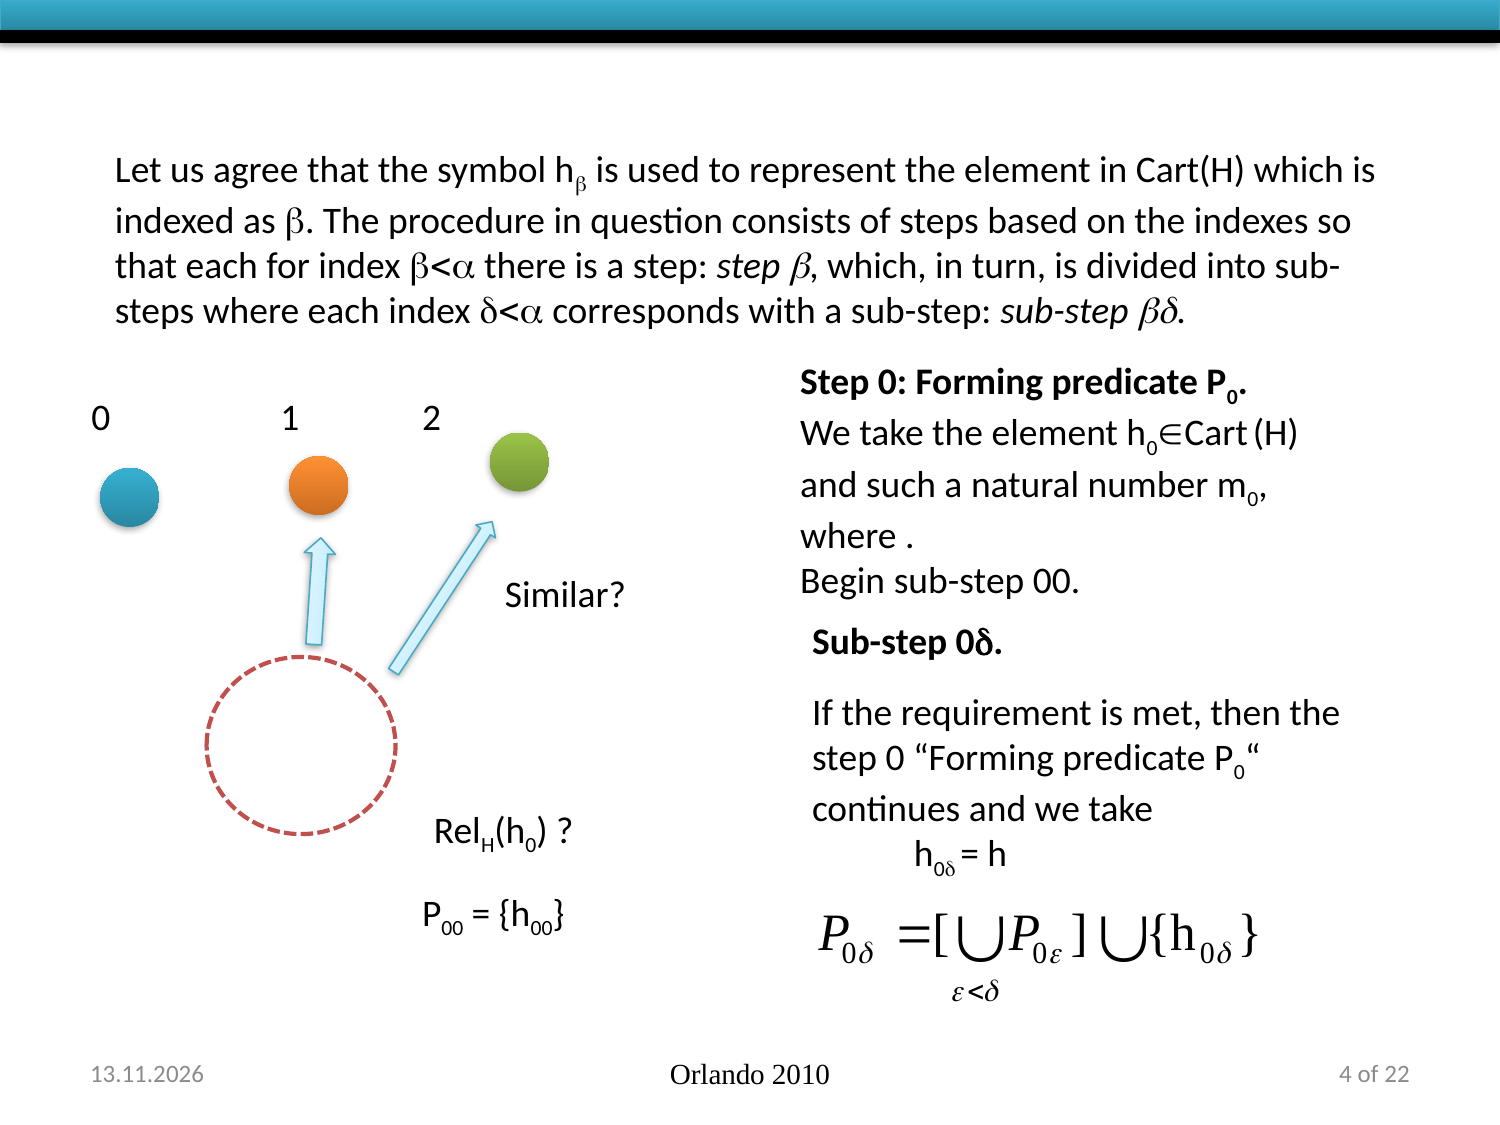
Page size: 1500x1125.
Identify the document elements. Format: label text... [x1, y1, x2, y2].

text_box Similar? [490, 562, 810, 623]
text_box [388, 520, 497, 676]
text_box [76, 385, 160, 528]
text_box Let us agree that the symbol h is used to represent the element in Cart(H) which is indexed as . The procedure in question consists of steps based on the indexes so that each for index  there is a step: step , which, in turn, is divided into sub-steps where each index  corresponds with a sub-step: sub-step . [100, 137, 1400, 384]
text_box RelH(h0) ? [419, 798, 632, 865]
text_box [204, 654, 398, 837]
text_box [265, 385, 349, 516]
footer Orlando 2010 [512, 1042, 988, 1103]
text_box P00 = {h00} [407, 881, 668, 948]
text_box Step 0: Forming predicate P0. We take the element h0Cart (H) and such a natural number m0, where . Begin sub-step 00. [785, 349, 1317, 653]
text_box Sub-step 0. [797, 609, 1105, 670]
text_box [490, 432, 550, 492]
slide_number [75, 1042, 425, 1103]
text_box If the requirement is met, then the step 0 “Forming predicate P0“ continues and we take h0 = h [797, 680, 1388, 933]
text_box 2 [407, 385, 479, 445]
text_box [303, 537, 337, 646]
slide_number 4 of 22 [1074, 1042, 1425, 1103]
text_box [808, 892, 1268, 1012]
